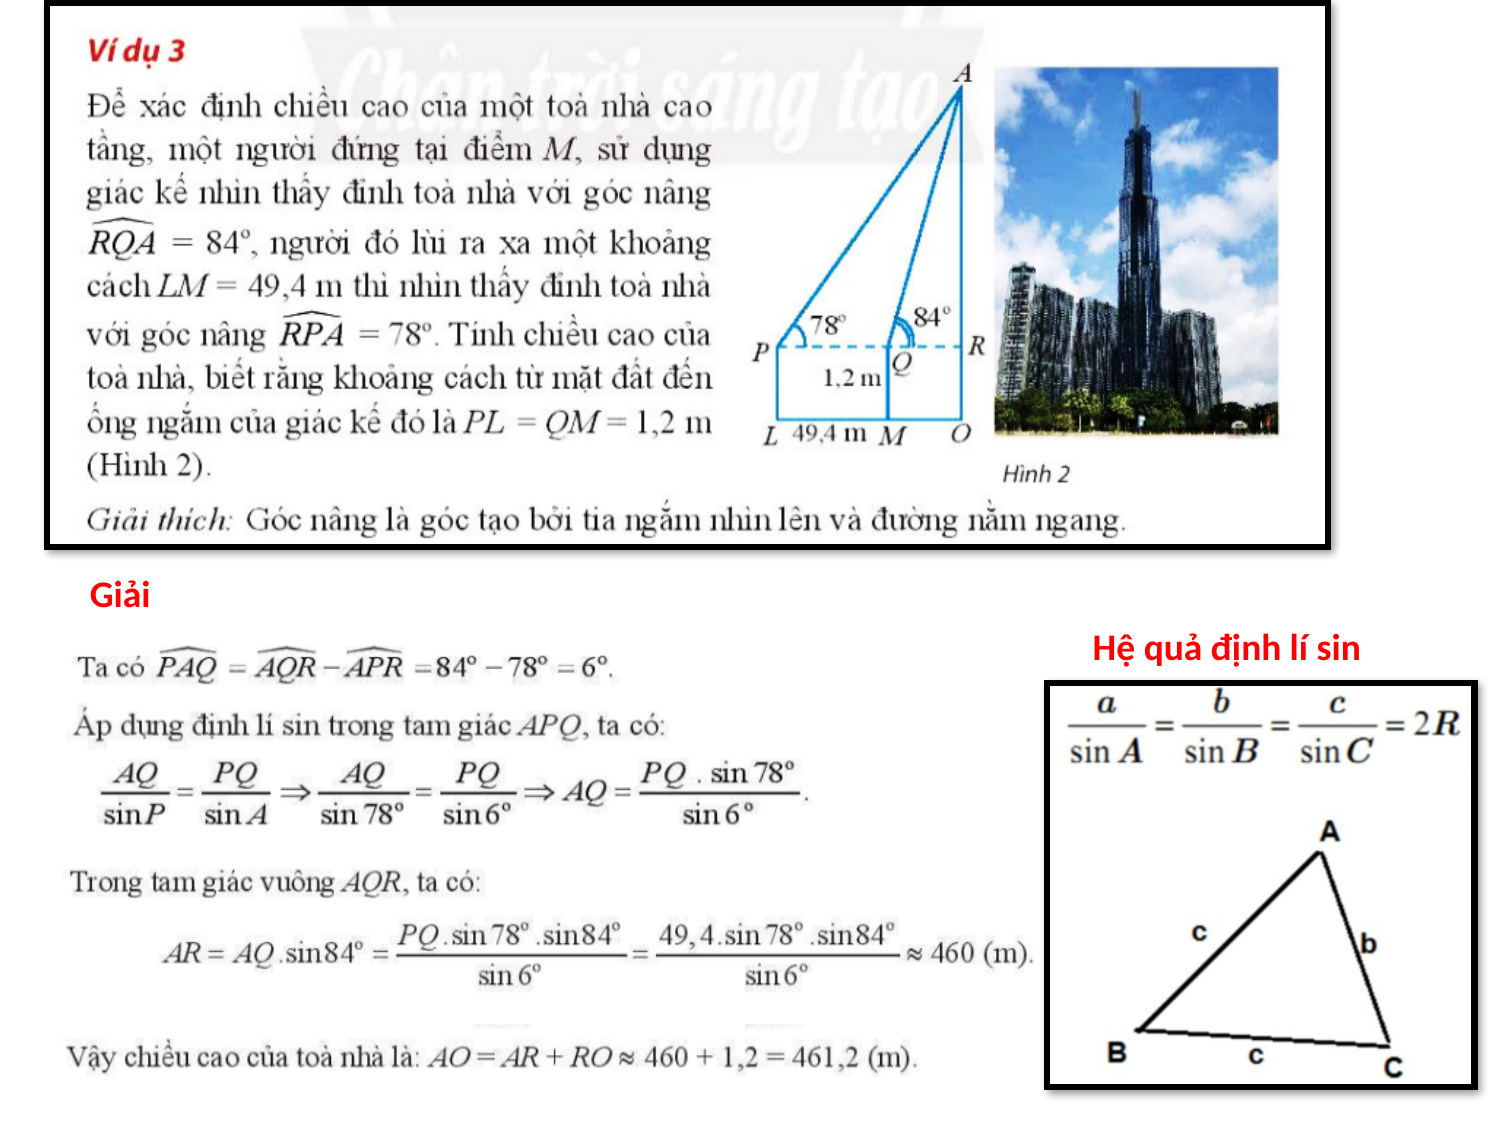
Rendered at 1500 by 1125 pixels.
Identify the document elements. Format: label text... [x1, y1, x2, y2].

picture [65, 622, 638, 694]
text_box Giải [74, 562, 288, 621]
picture [49, 5, 1326, 545]
picture [62, 699, 838, 835]
picture [49, 685, 1472, 1085]
text_box Hệ quả định lí sin [1077, 615, 1413, 676]
picture [53, 1024, 938, 1085]
